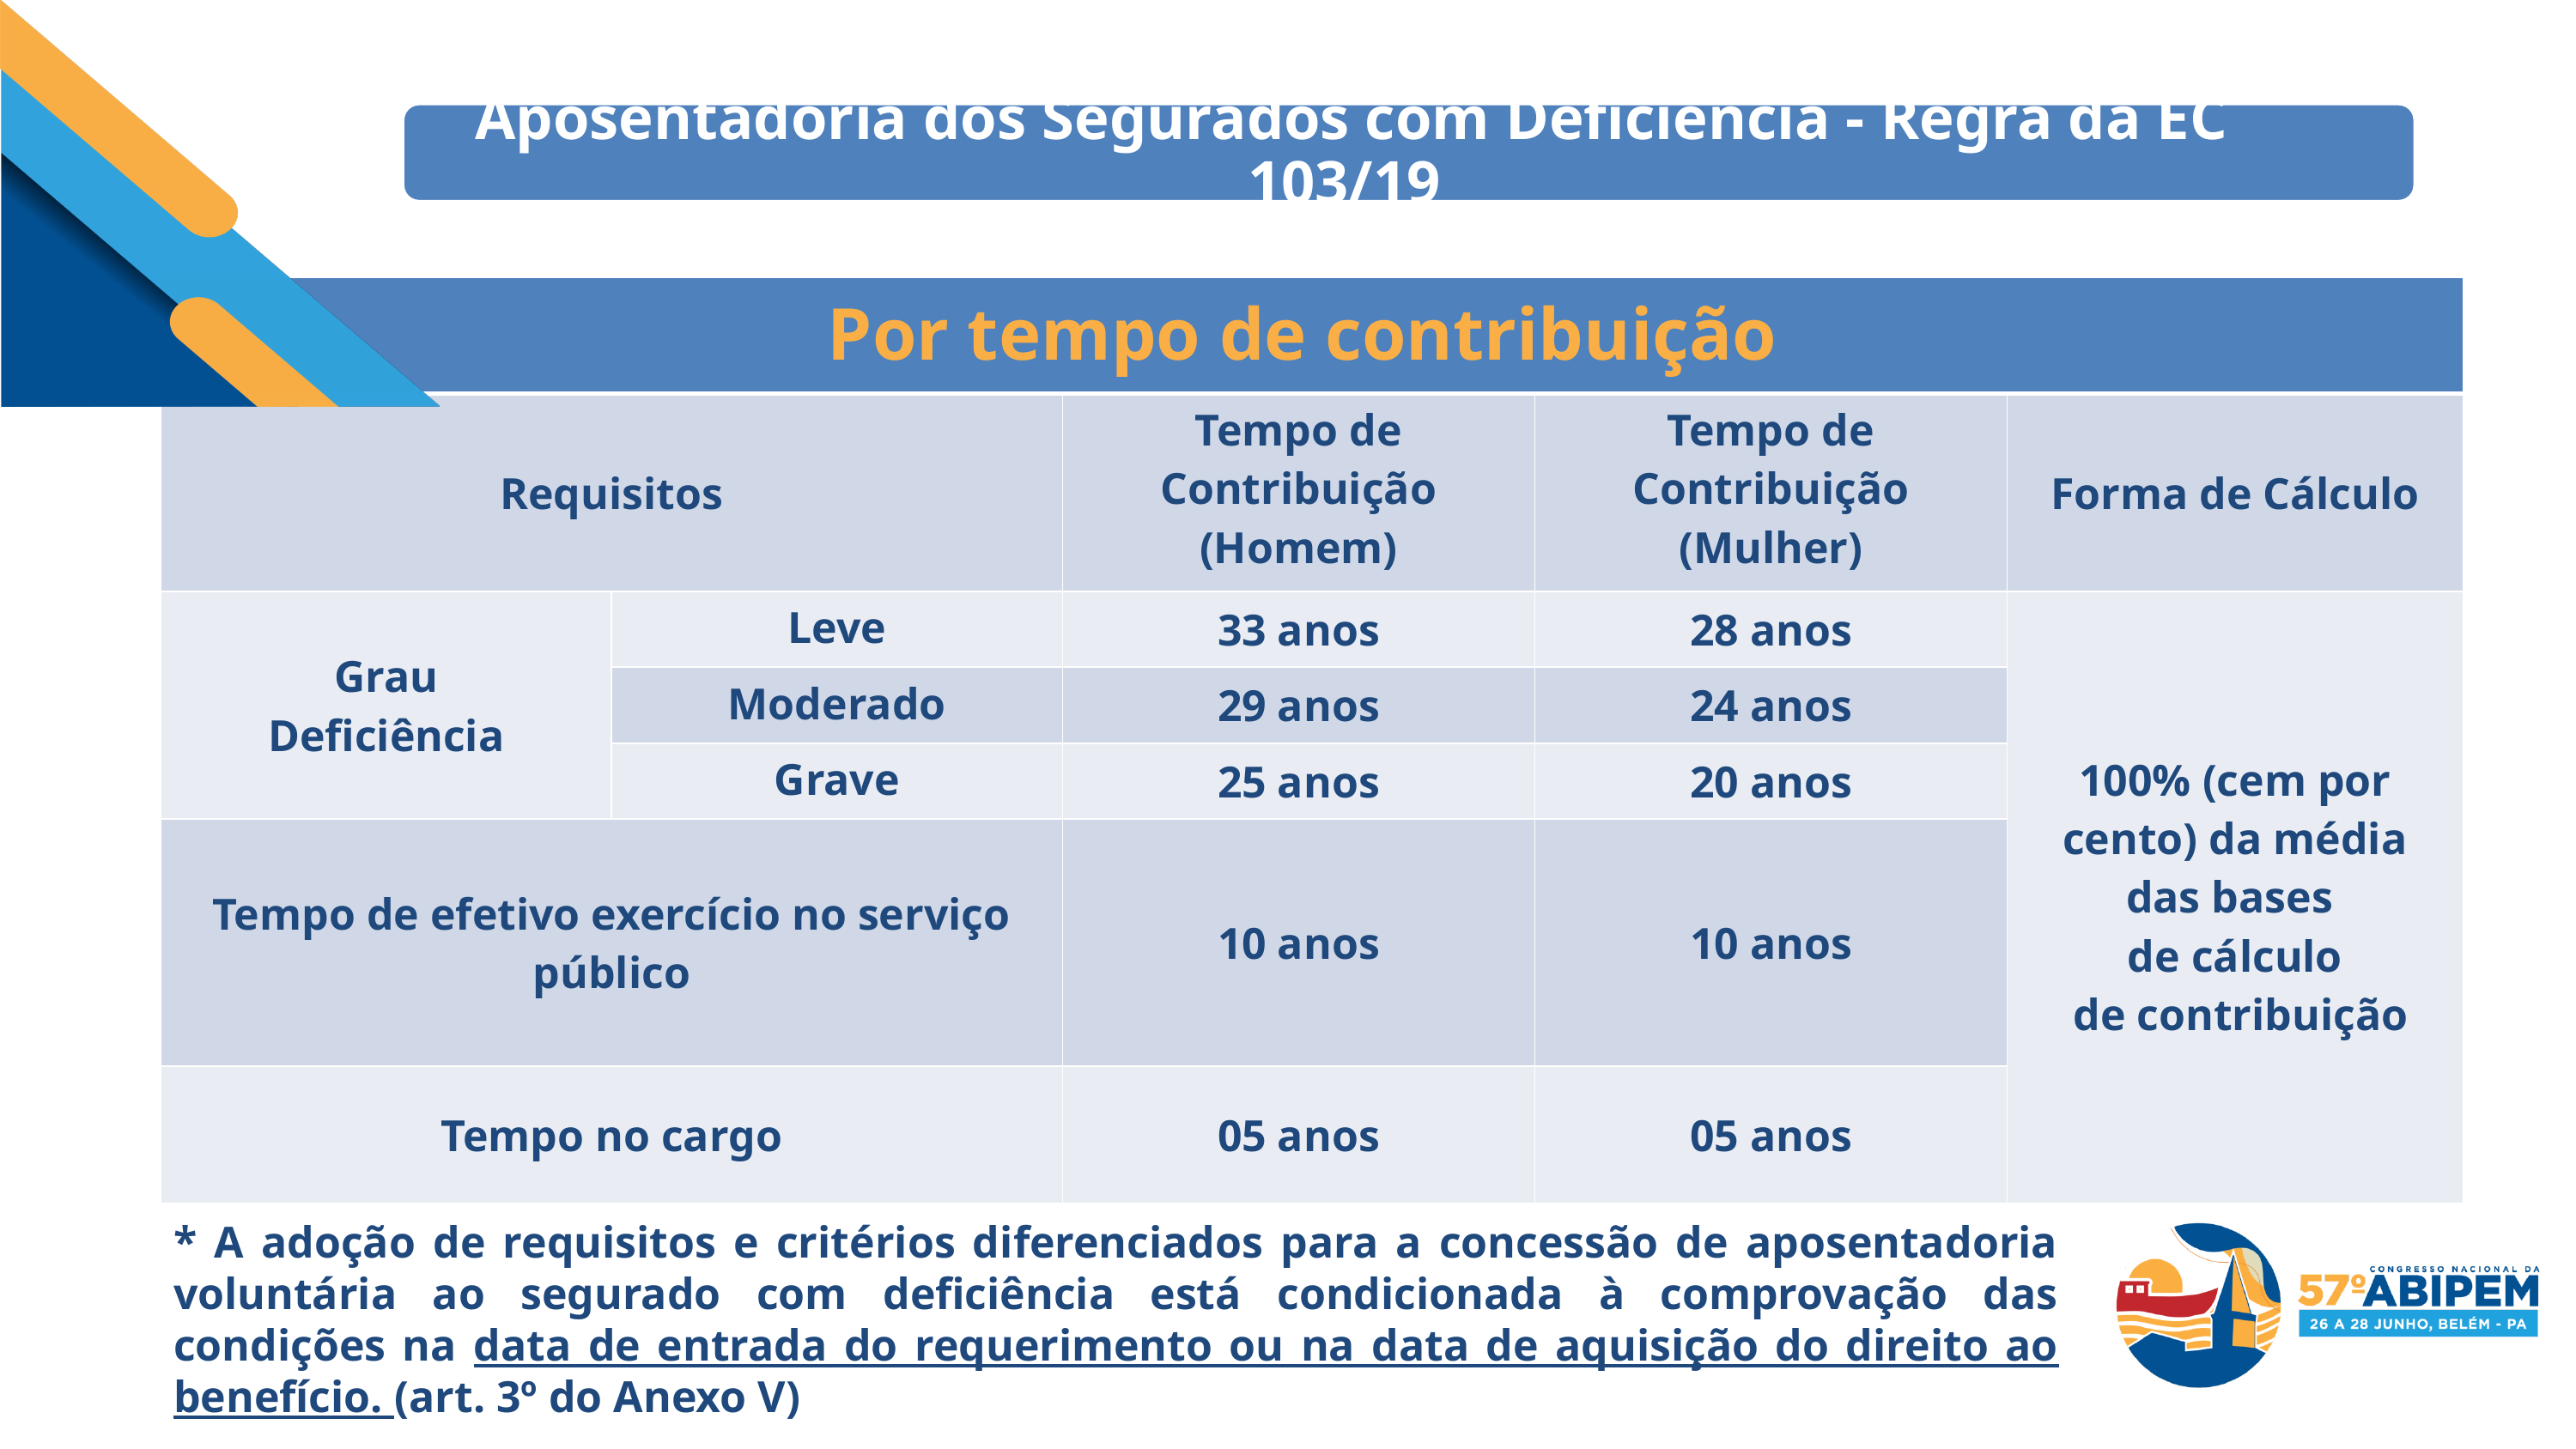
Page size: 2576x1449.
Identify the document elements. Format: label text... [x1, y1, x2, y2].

table_cell Leve [612, 592, 1062, 666]
table_cell 24 anos [1535, 668, 2007, 743]
table_cell Tempo de Contribuição (Mulher) [1535, 396, 2007, 591]
text_box * A adoção de requisitos e critérios diferenciados para a concessão de aposentadoria voluntária ao segurado com deficiência está condicionada à comprovação das condições na data de entrada do requerimento ou na data de aquisição do direito ao benefício. (art. 3º do Anexo V) [161, 1208, 2072, 1428]
table_cell 10 anos [1535, 820, 2007, 1065]
table_cell Grave [612, 744, 1062, 818]
table_cell Tempo de efetivo exercício no serviço público [161, 820, 1062, 1065]
table_cell 20 anos [1535, 744, 2007, 818]
text_box [2074, 1172, 2576, 1449]
table_header Por tempo de contribuição [440, 278, 2463, 391]
table_cell 25 anos [1063, 744, 1534, 818]
table_cell Grau Deficiência [161, 592, 611, 818]
table_cell 05 anos [1535, 1067, 2007, 1203]
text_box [354, 103, 2415, 203]
table_cell 33 anos [1063, 592, 1534, 666]
table_cell Moderado [612, 668, 1062, 743]
table_cell Requisitos [161, 396, 1062, 591]
table_cell Forma de Cálculo [2008, 396, 2463, 591]
table_cell 05 anos [1063, 1067, 1534, 1203]
table_cell Tempo de Contribuição (Homem) [1063, 396, 1534, 591]
table_cell 28 anos [1535, 592, 2007, 666]
text_box [0, 0, 440, 407]
table_cell 10 anos [1063, 820, 1534, 1065]
table_cell Tempo no cargo [161, 1067, 1062, 1203]
table_cell 100% (cem por cento) da média das bases de cálculo de contribuição [2008, 592, 2463, 1203]
table_cell 29 anos [1063, 668, 1534, 743]
